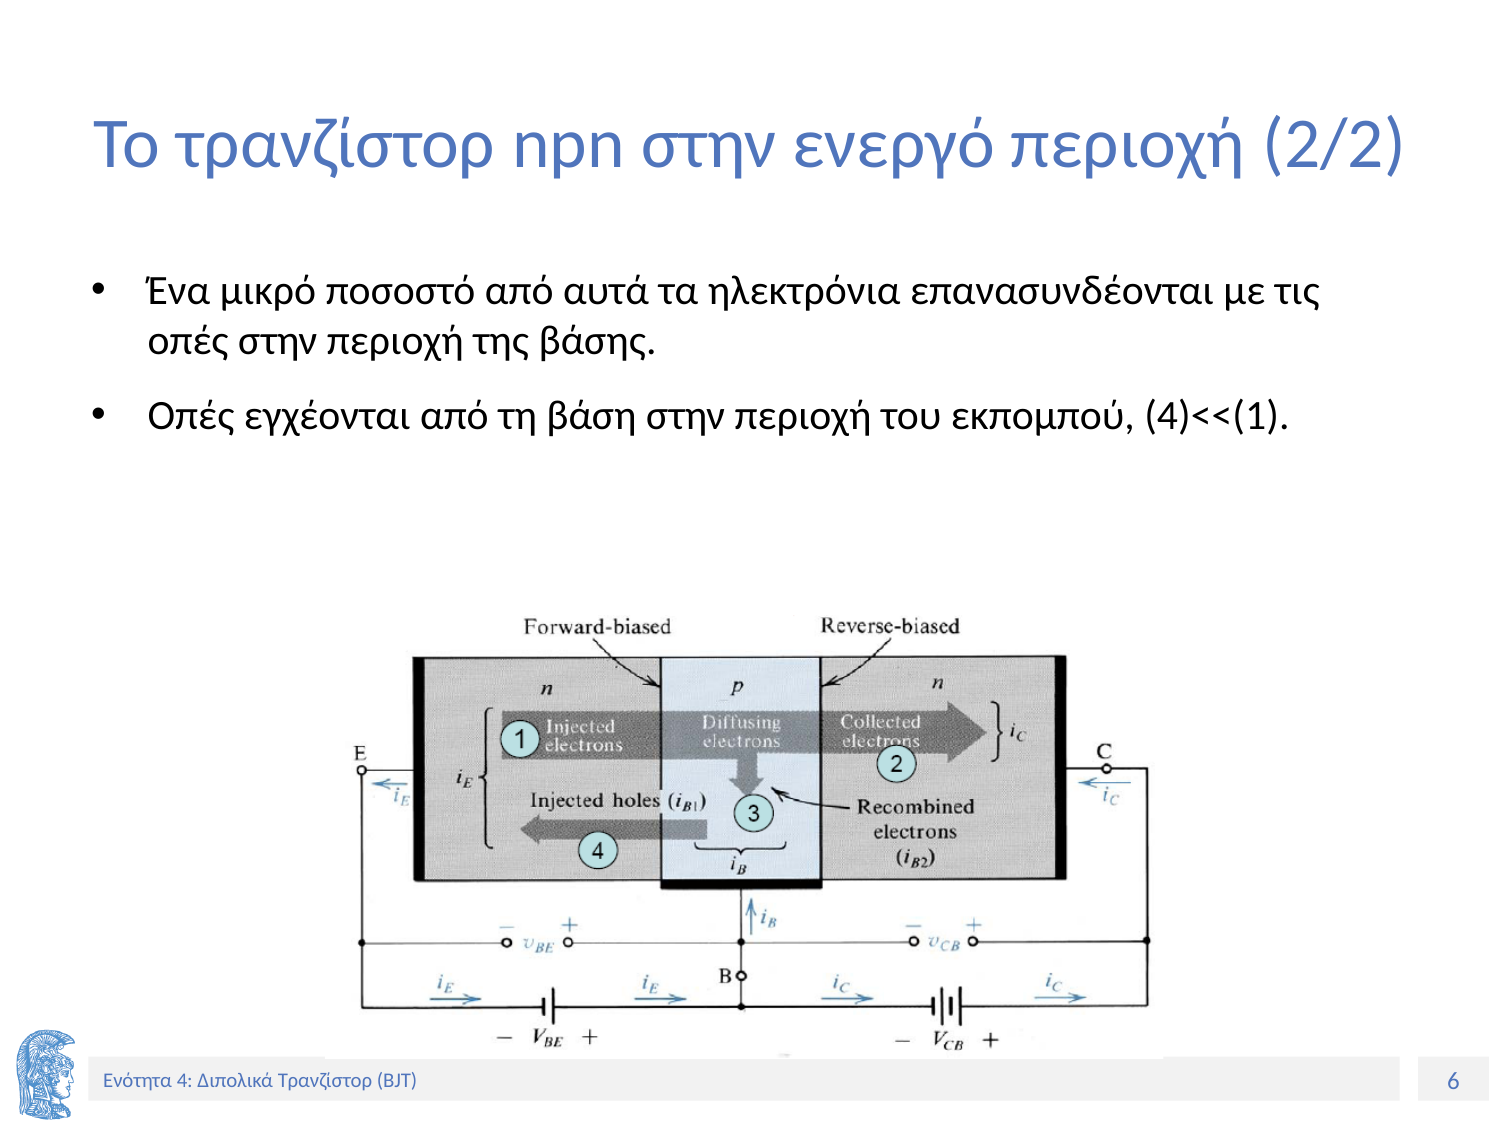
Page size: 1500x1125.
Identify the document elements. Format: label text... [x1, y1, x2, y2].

picture [9, 1026, 81, 1120]
picture [324, 614, 1164, 1059]
title Το τρανζίστορ npn στην ενεργό περιοχή (2/2) [75, 45, 1425, 233]
list Ένα μικρό ποσοστό από αυτά τα ηλεκτρόνια επανασυνδέονται με τις οπές στην περιοχή της βάσης. Οπές εγχέονται από τη βάση στην περιοχή του εκπομπού, (4)<<(1). [76, 255, 1427, 998]
